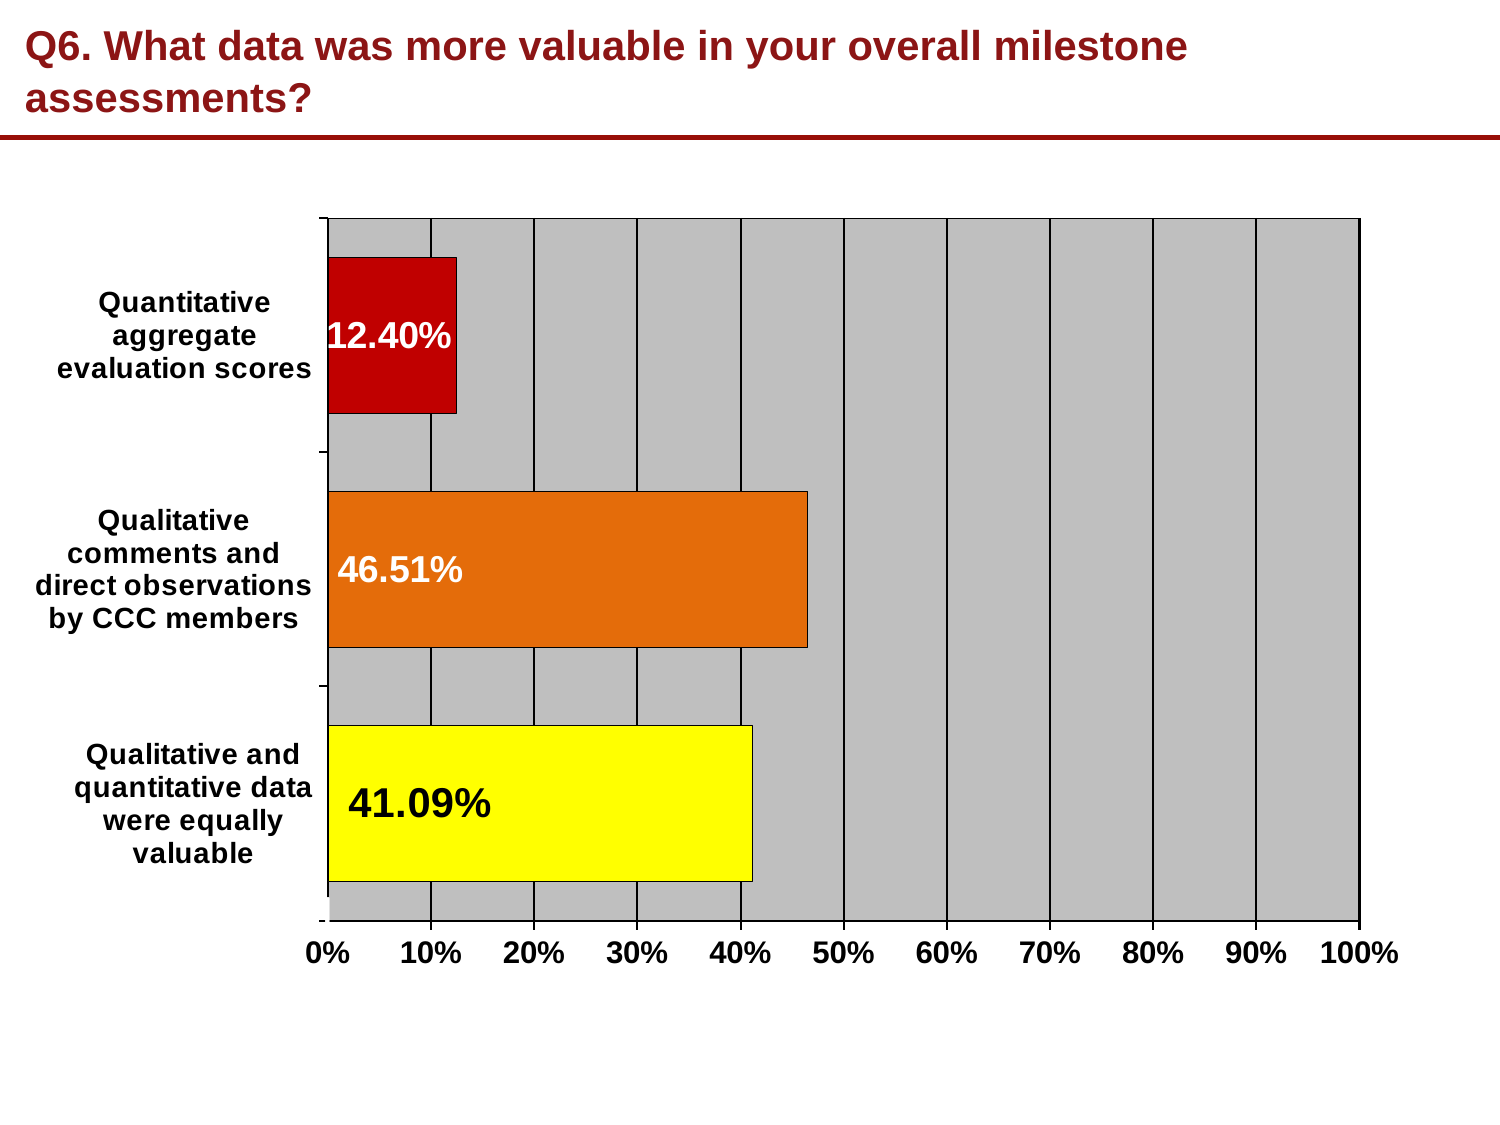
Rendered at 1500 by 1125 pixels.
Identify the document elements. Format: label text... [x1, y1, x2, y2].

chart [24, 174, 1463, 1051]
title Q6. What data was more valuable in your overall milestone assessments? [24, 34, 1488, 122]
